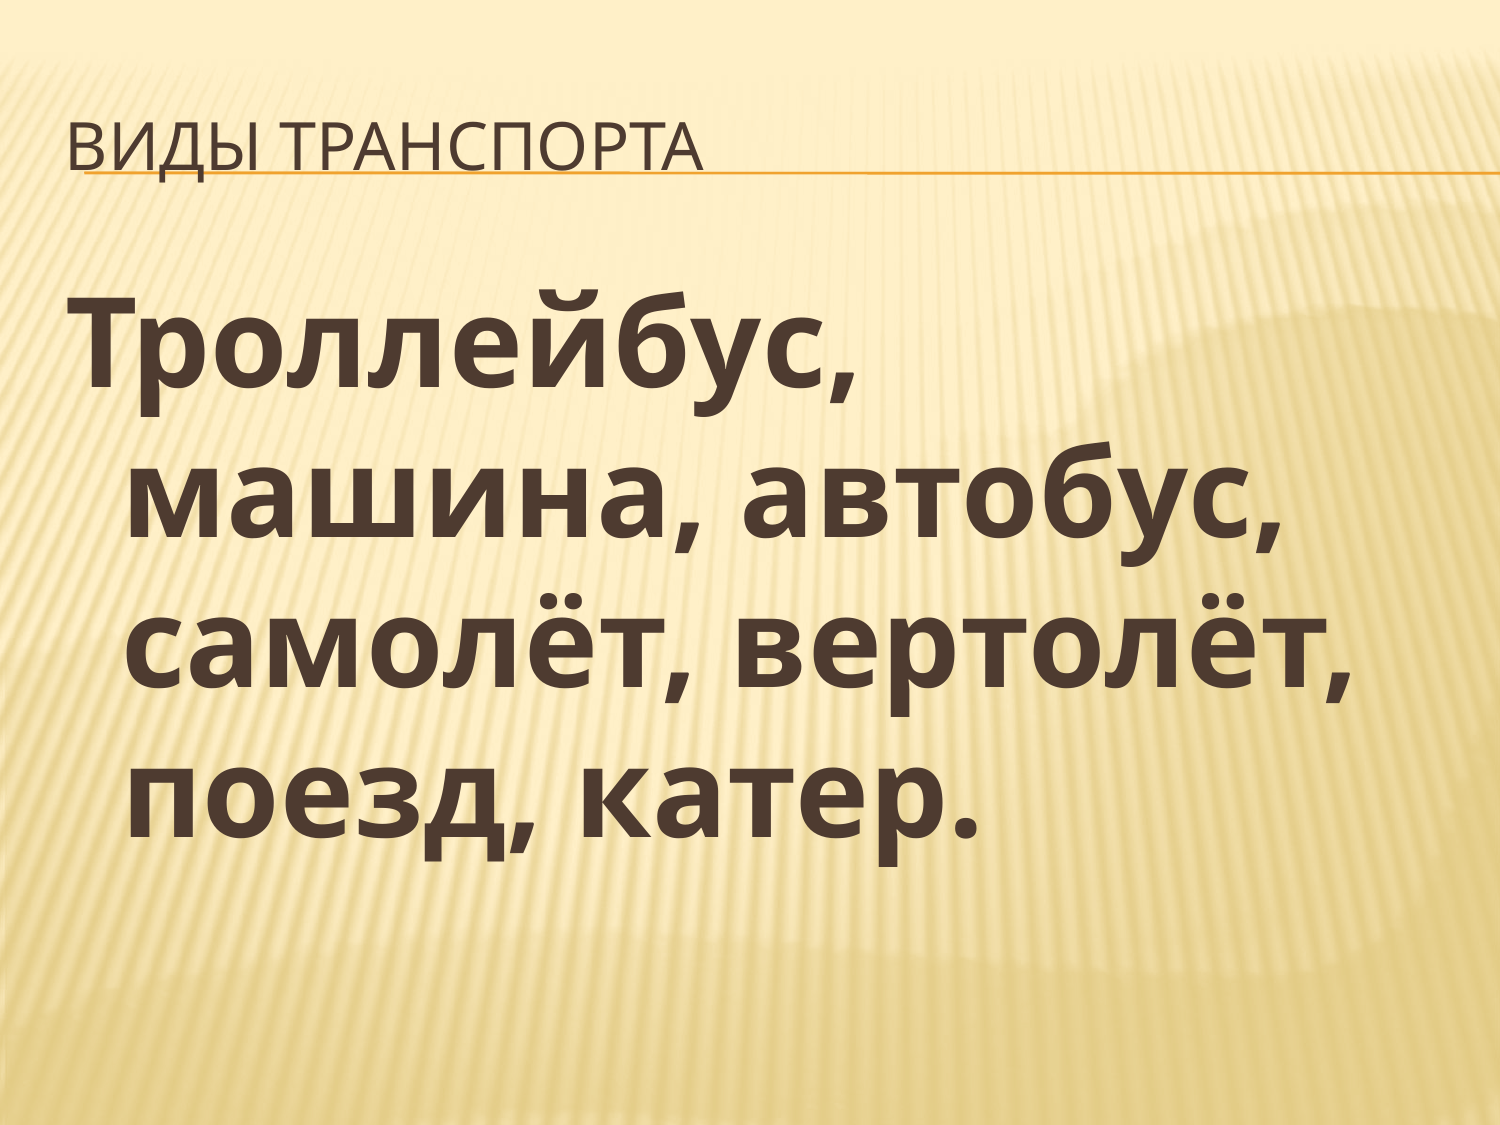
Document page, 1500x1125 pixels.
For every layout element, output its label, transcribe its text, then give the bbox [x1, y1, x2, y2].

title Виды транспорта [50, 75, 1475, 213]
list Троллейбус, машина, автобус, самолёт, вертолёт, поезд, катер. [49, 254, 1476, 998]
